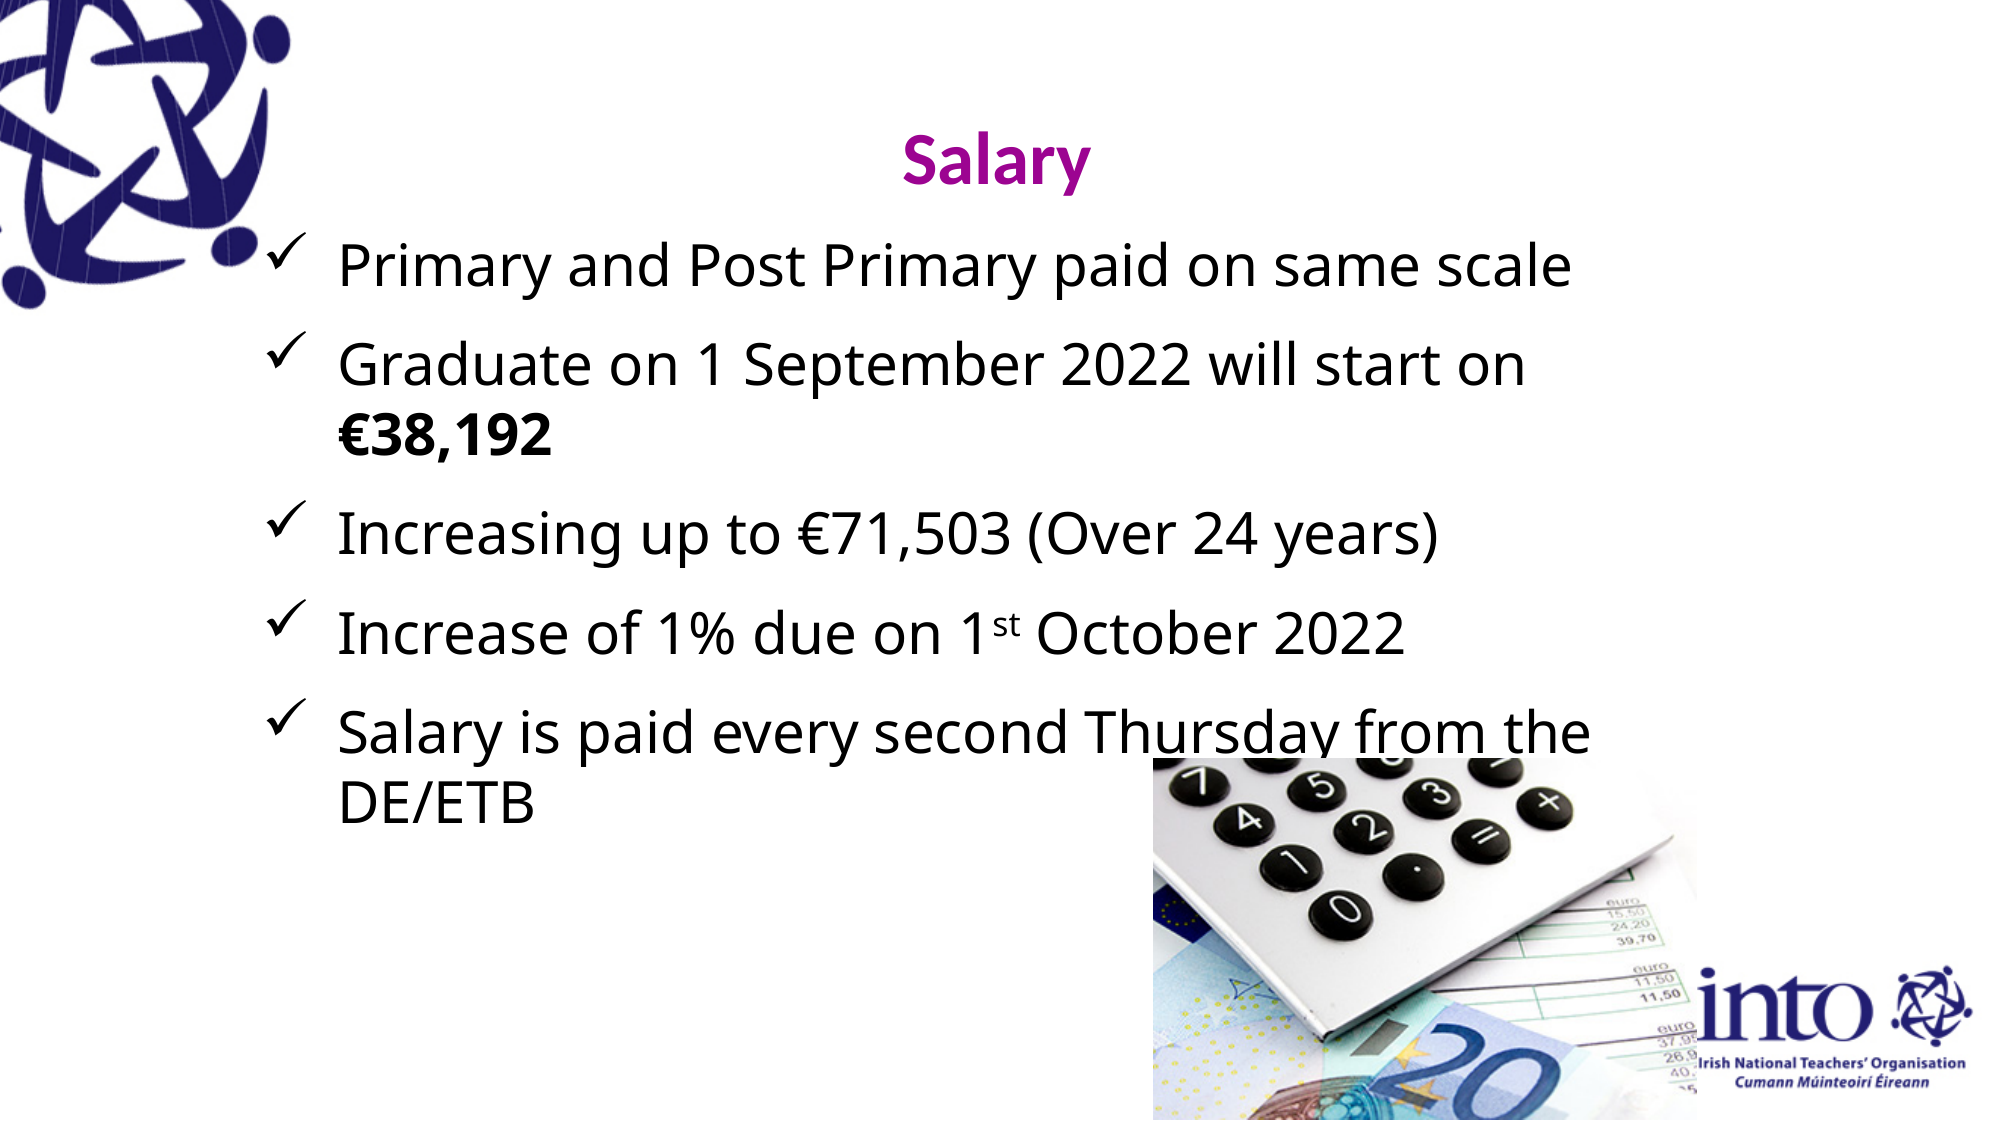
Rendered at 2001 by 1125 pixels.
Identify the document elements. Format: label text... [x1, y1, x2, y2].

picture [0, 0, 2001, 1125]
text_box Salary Primary and Post Primary paid on same scale Graduate on 1 September 2022 will start on €38,192 Increasing up to €71,503 (Over 24 years) Increase of 1% due on 1st October 2022 Salary is paid every second Thursday from the DE/ETB [247, 101, 1748, 843]
